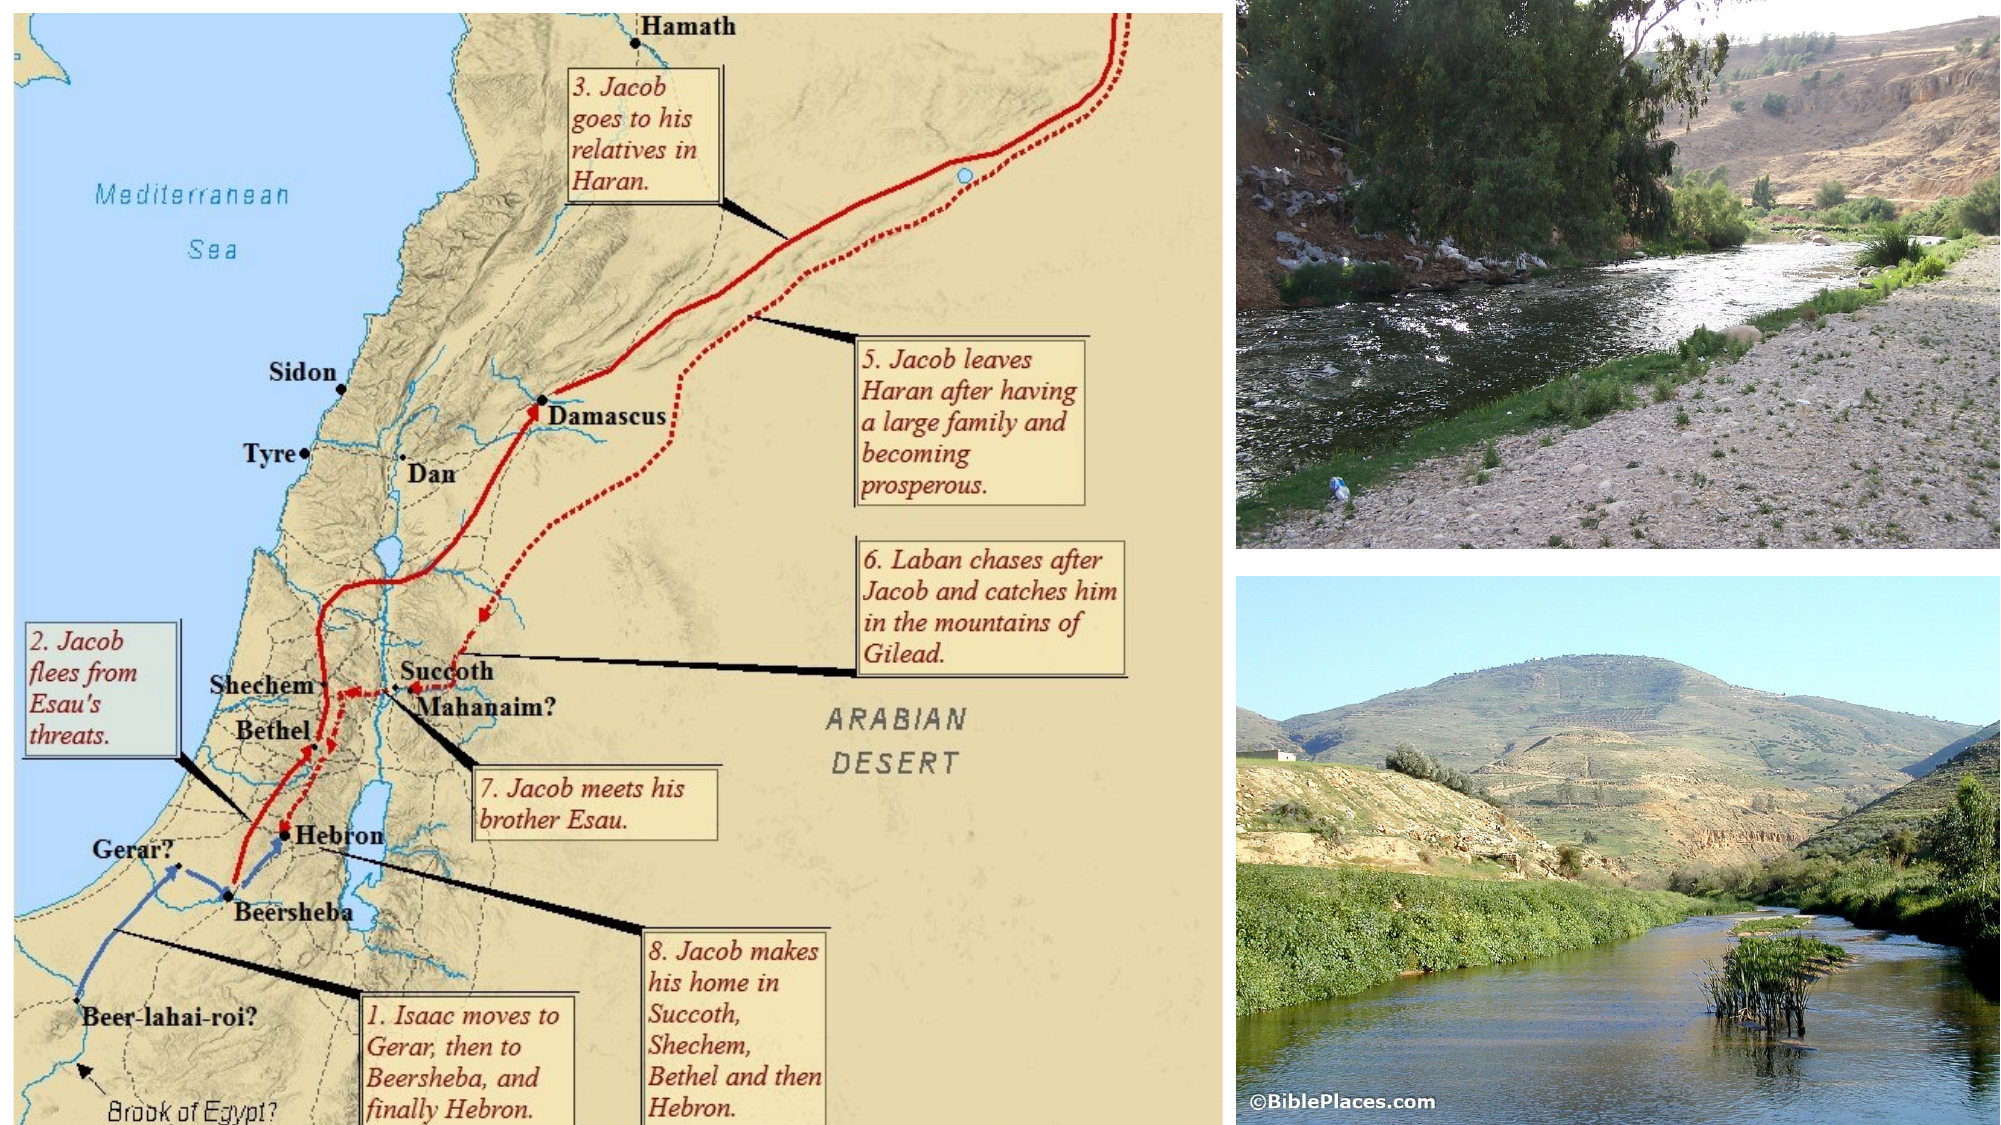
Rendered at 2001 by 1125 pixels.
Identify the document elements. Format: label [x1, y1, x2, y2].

picture [1235, 575, 2000, 1125]
picture [1235, 0, 2000, 549]
picture [13, 13, 1223, 1125]
text_box [0, 0, 2000, 1125]
